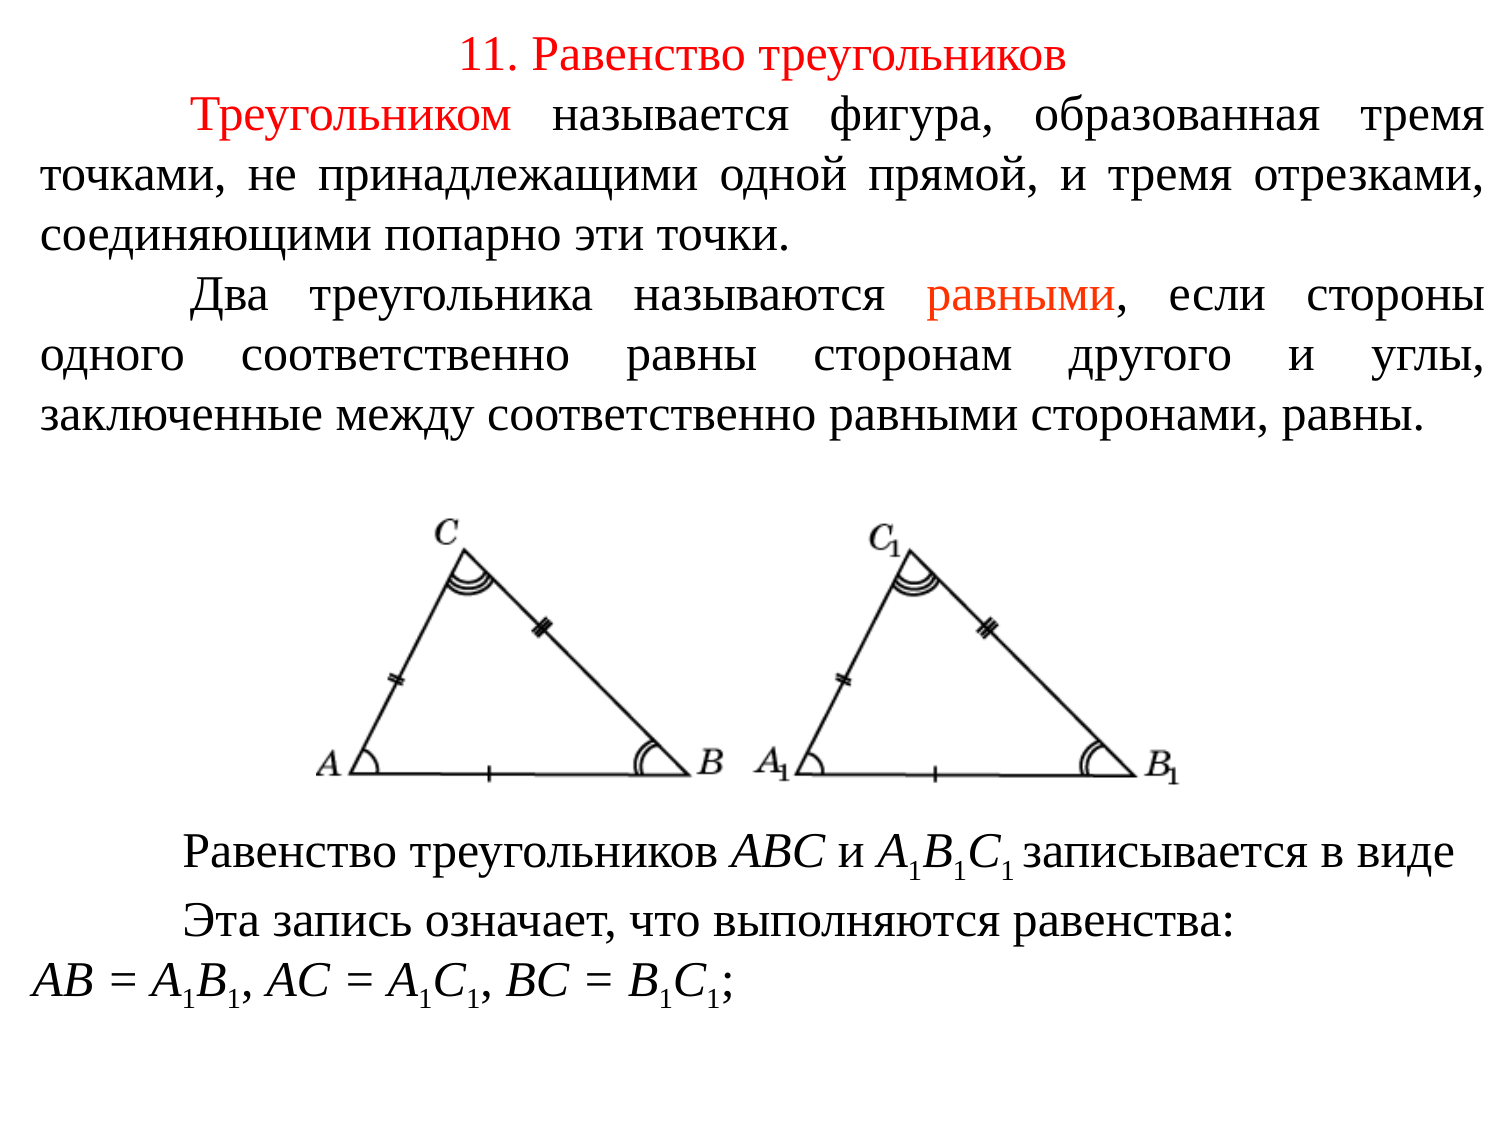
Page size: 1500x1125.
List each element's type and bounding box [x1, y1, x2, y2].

text_box [24, 13, 1500, 790]
